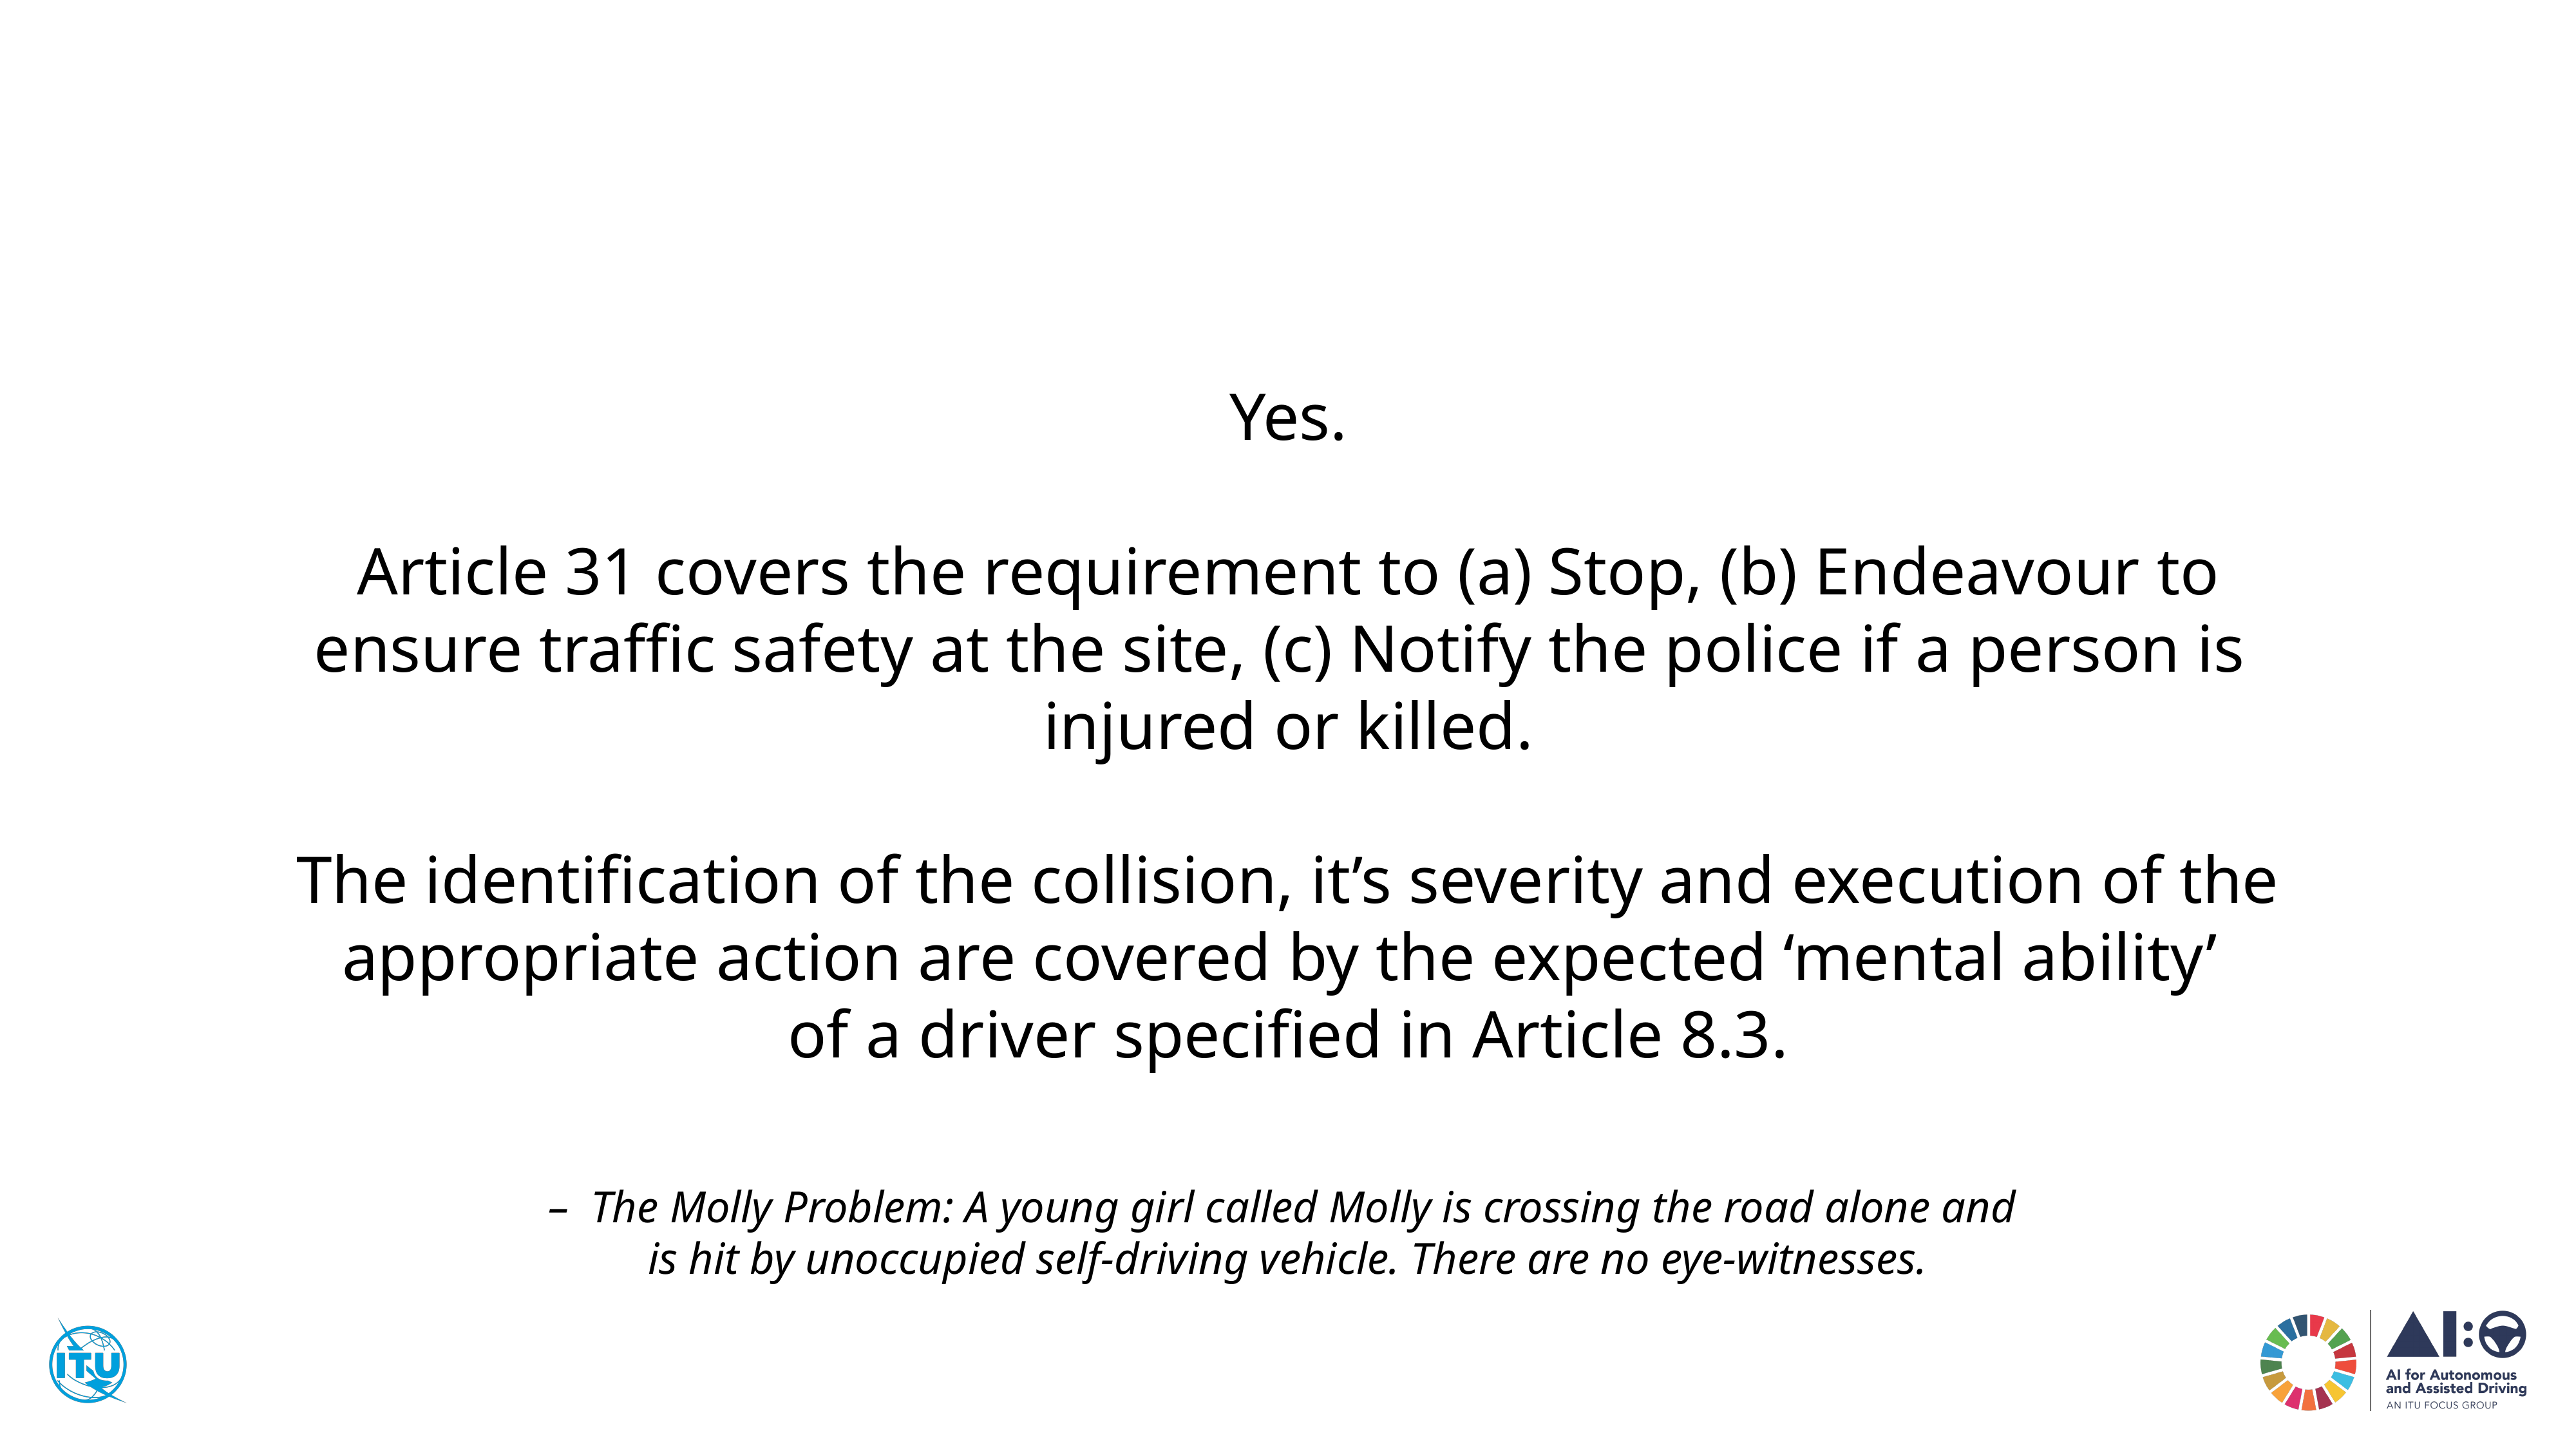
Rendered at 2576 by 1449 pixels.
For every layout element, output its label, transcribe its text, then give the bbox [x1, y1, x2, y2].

picture [2260, 1309, 2526, 1411]
list Yes. Article 31 covers the requirement to (a) Stop, (b) Endeavour to ensure traffic safety at the site, (c) Notify the police if a person is injured or killed. The identification of the collision, it’s severity and execution of the appropriate action are covered by the expected ‘mental ability’ of a driver specified in Article 8.3. [252, 370, 2325, 1080]
picture [37, 1309, 139, 1411]
text_box – The Molly Problem: A young girl called Molly is crossing the road alone and is hit by unoccupied self-driving vehicle. There are no eye-witnesses. [252, 1174, 2325, 1289]
